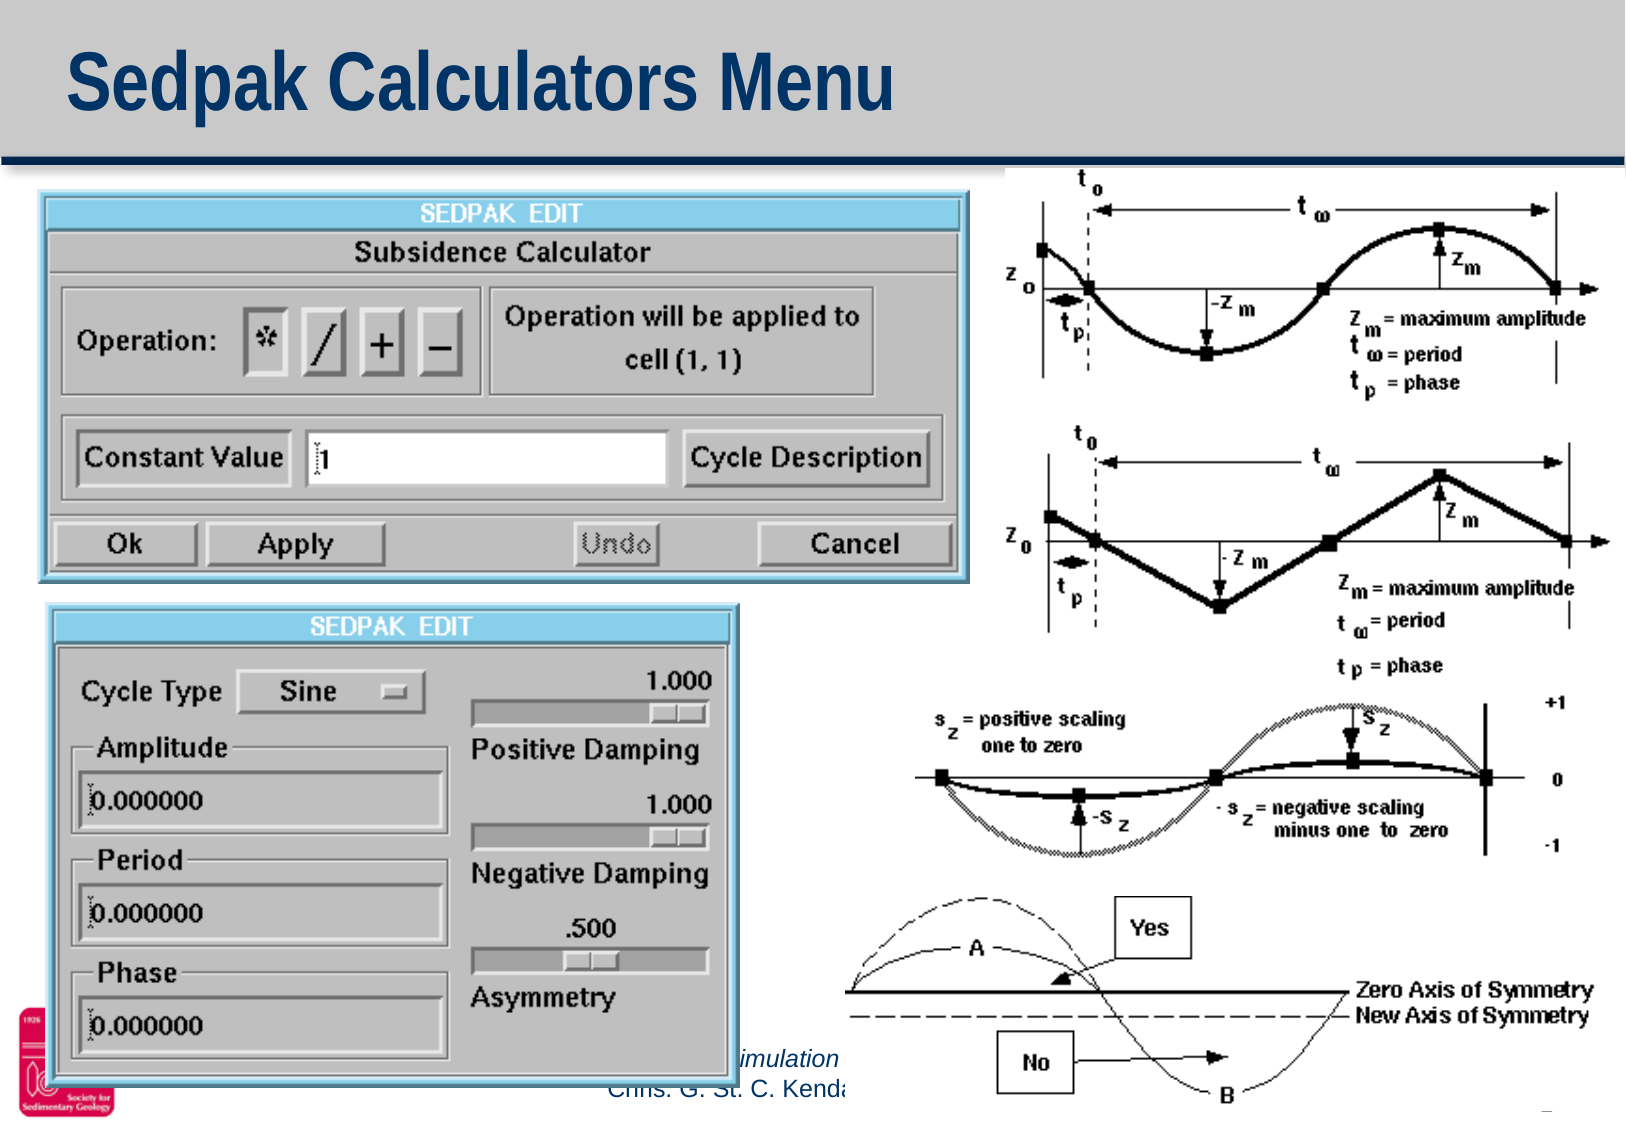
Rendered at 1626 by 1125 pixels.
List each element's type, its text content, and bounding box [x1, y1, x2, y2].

picture [15, 602, 740, 1120]
picture [37, 189, 970, 584]
picture [844, 896, 1596, 1120]
picture [1005, 168, 1625, 405]
picture [915, 424, 1612, 875]
title Sedpak Calculators Menu [50, 20, 1551, 146]
